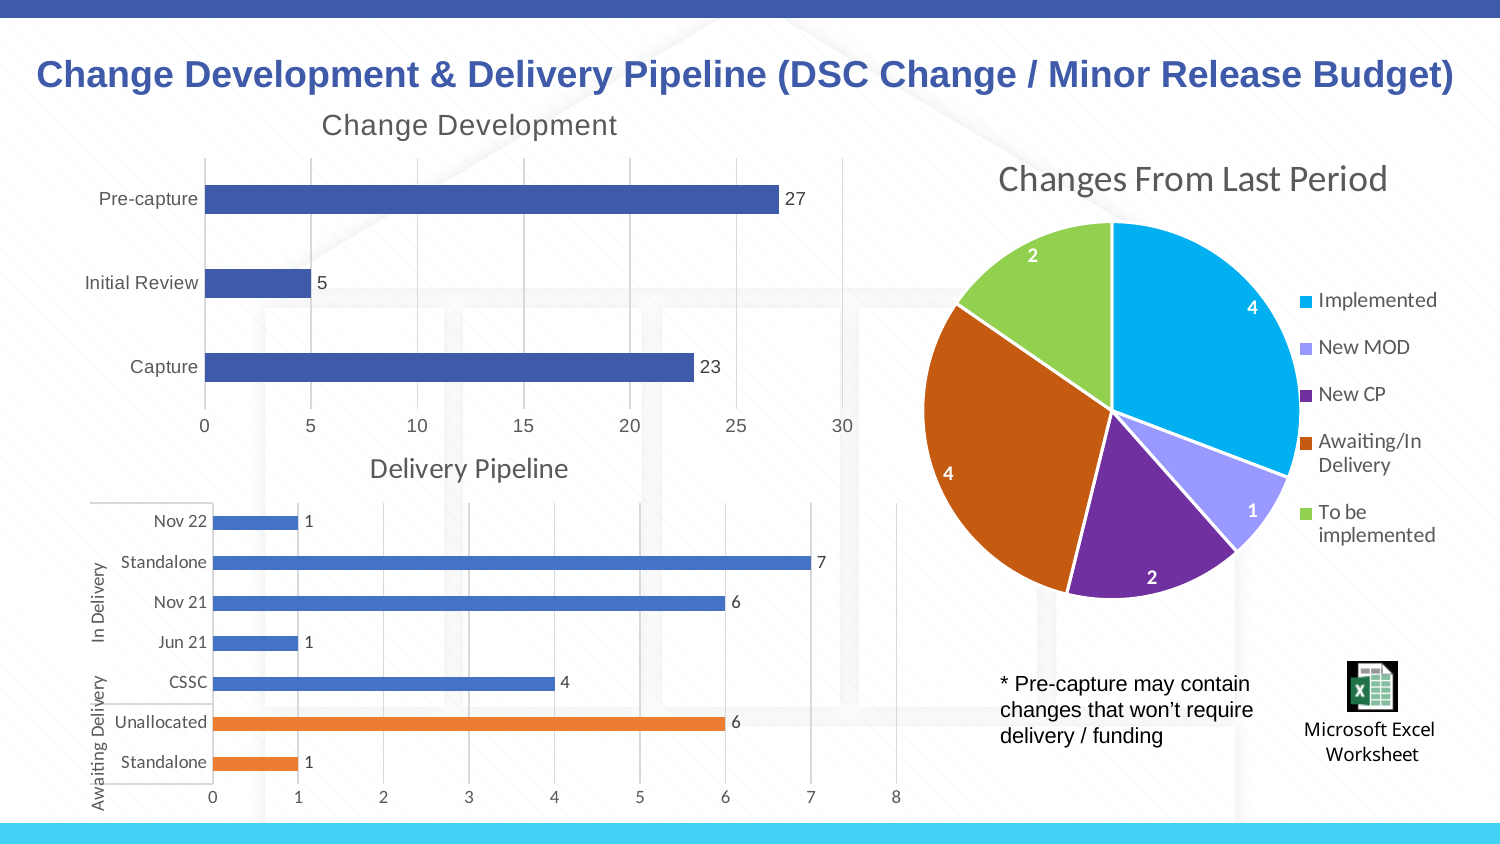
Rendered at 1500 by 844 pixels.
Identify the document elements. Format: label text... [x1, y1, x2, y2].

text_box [1296, 661, 1448, 792]
text_box * Pre-capture may contain changes that won’t require delivery / funding [985, 661, 1295, 756]
chart [20, 84, 1493, 839]
picture [0, 0, 1500, 844]
title Change Development & Delivery Pipeline (DSC Change / Minor Release Budget) [10, 20, 1492, 125]
